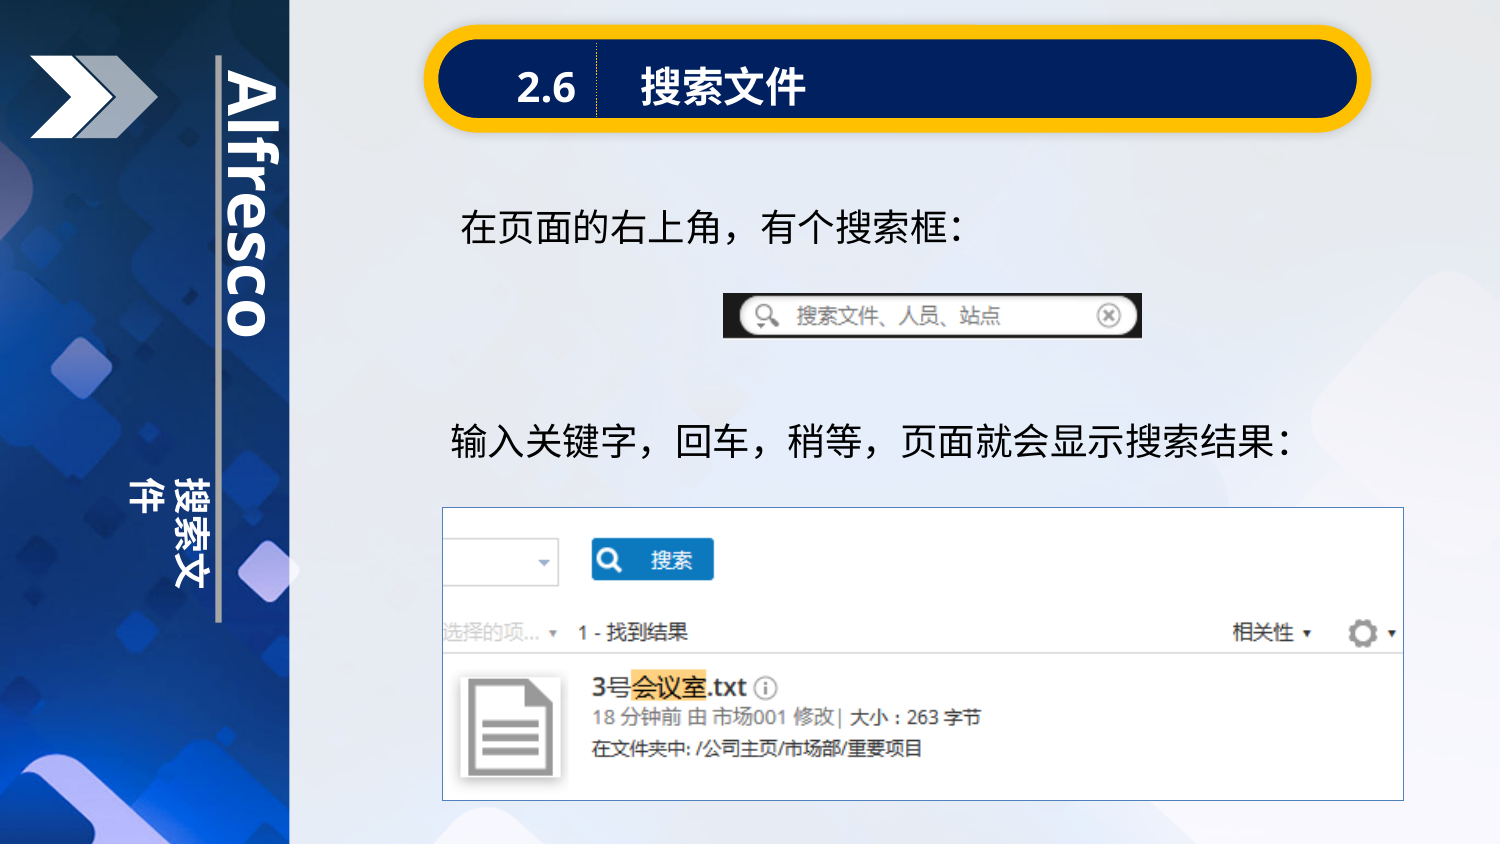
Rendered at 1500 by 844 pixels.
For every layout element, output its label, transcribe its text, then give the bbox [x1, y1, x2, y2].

text_box Alfresco [219, 55, 303, 481]
text_box Alfresco [207, 55, 218, 481]
picture [722, 293, 1143, 340]
text_box 搜索文件 [147, 463, 224, 637]
text_box 在页面的右上角，有个搜索框： [445, 196, 1001, 256]
text_box [428, 29, 1367, 128]
text_box [73, 53, 161, 141]
text_box 2.6 搜索文件 [501, 53, 593, 118]
picture [0, 0, 289, 844]
text_box [28, 53, 112, 141]
picture [442, 506, 1404, 802]
text_box 输入关键字，回车，稍等，页面就会显示搜索结果： [435, 410, 1328, 470]
text_box 2.6 搜索文件 [600, 53, 1041, 118]
